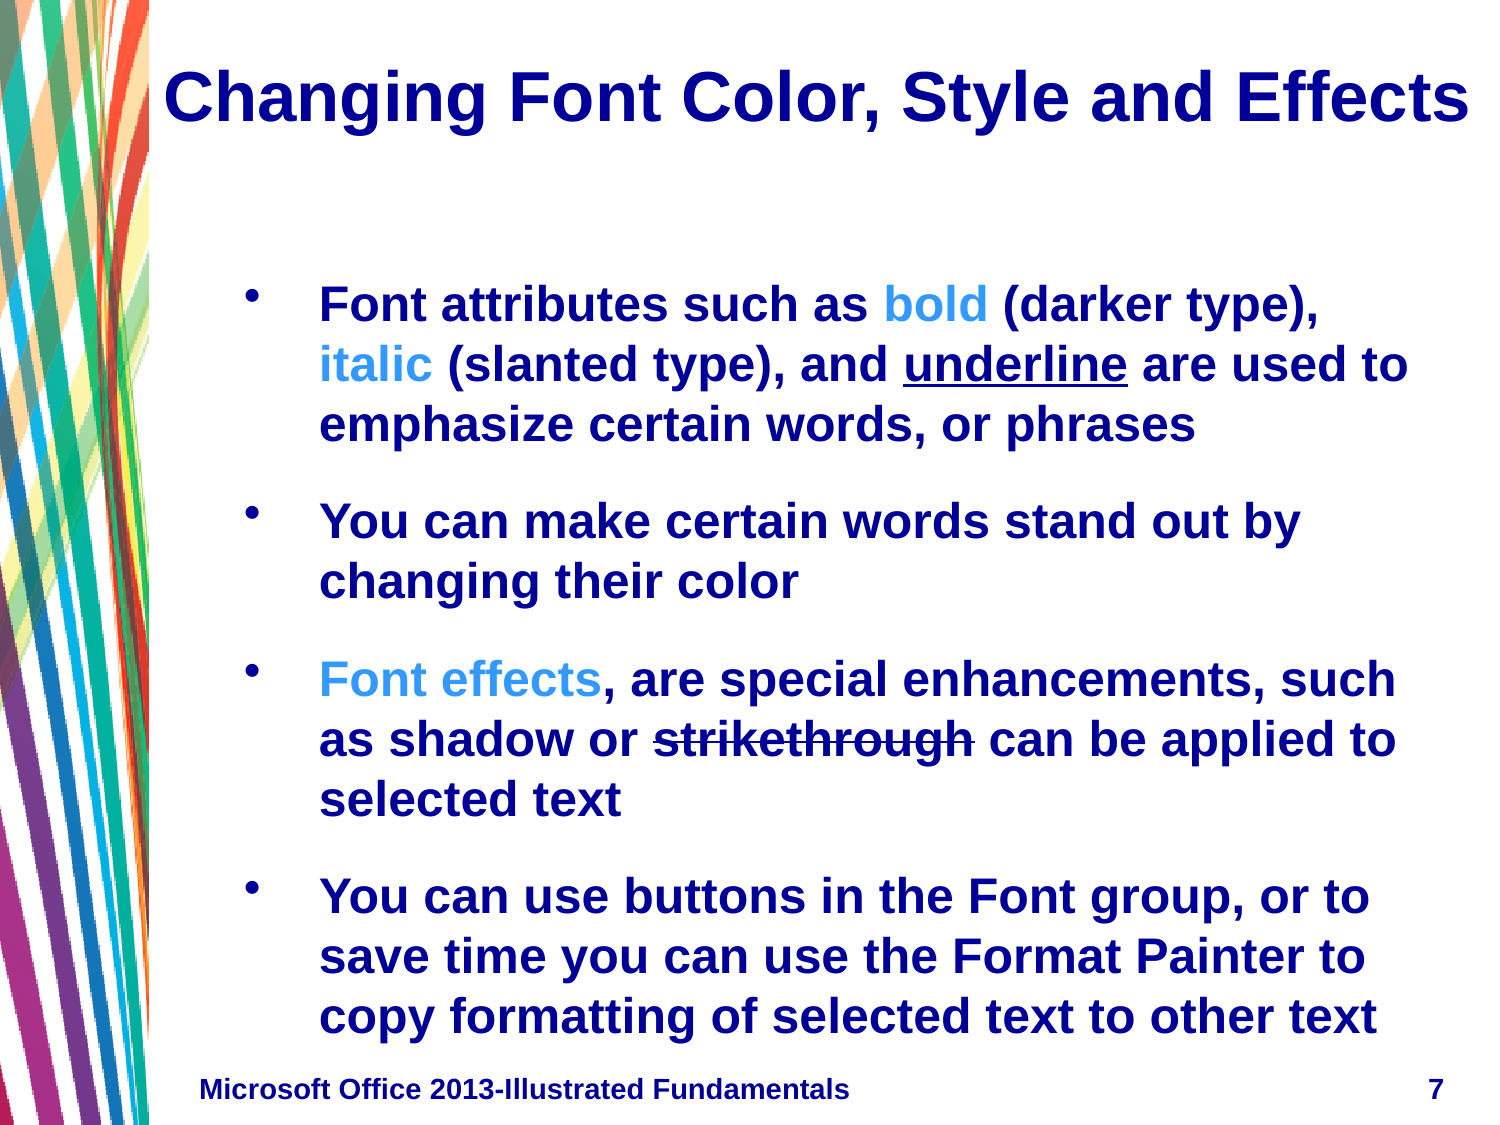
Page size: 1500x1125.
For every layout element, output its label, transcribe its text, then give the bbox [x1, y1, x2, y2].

list Font attributes such as bold (darker type), italic (slanted type), and underline are used to emphasize certain words, or phrases You can make certain words stand out by changing their color Font effects, are special enhancements, such as shadow or strikethrough can be applied to selected text You can use buttons in the Font group, or to save time you can use the Format Painter to copy formatting of selected text to other text [228, 263, 1428, 1002]
footer Microsoft Office 2013-Illustrated Fundamentals [183, 1062, 1147, 1125]
picture [0, 0, 149, 1125]
title Changing Font Color, Style and Effects [147, 0, 1500, 189]
slide_number 7 [1356, 1062, 1460, 1105]
